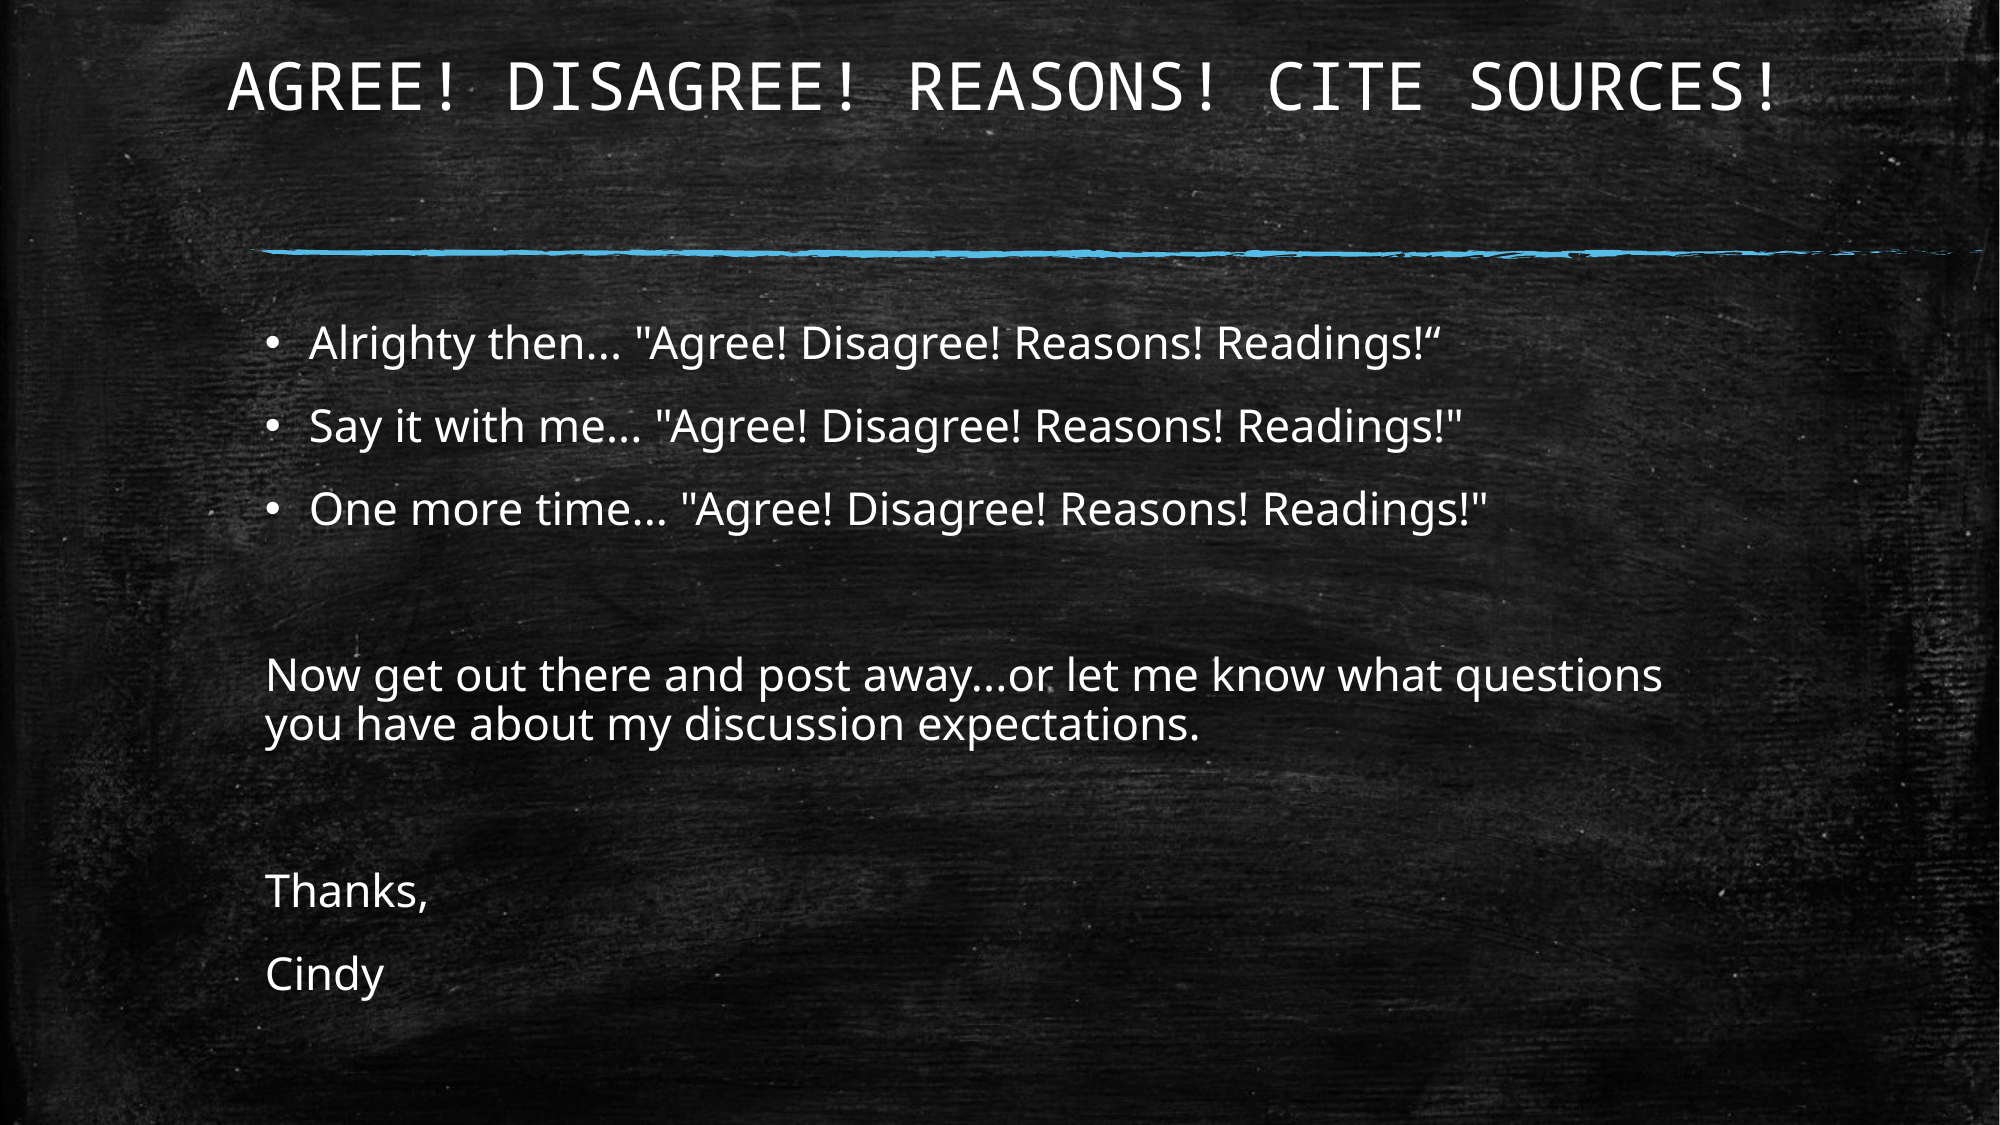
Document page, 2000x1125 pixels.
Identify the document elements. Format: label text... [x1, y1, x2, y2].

title AGREE! DISAGREE! REASONS! CITE SOURCES! [49, 45, 1963, 213]
list Alrighty then... "Agree! Disagree! Reasons! Readings!“ Say it with me... "Agree! Disagree! Reasons! Readings!" One more time... "Agree! Disagree! Reasons! Readings!" Now get out there and post away...or let me know what questions you have about my discussion expectations. Thanks, Cindy [249, 312, 1750, 1013]
